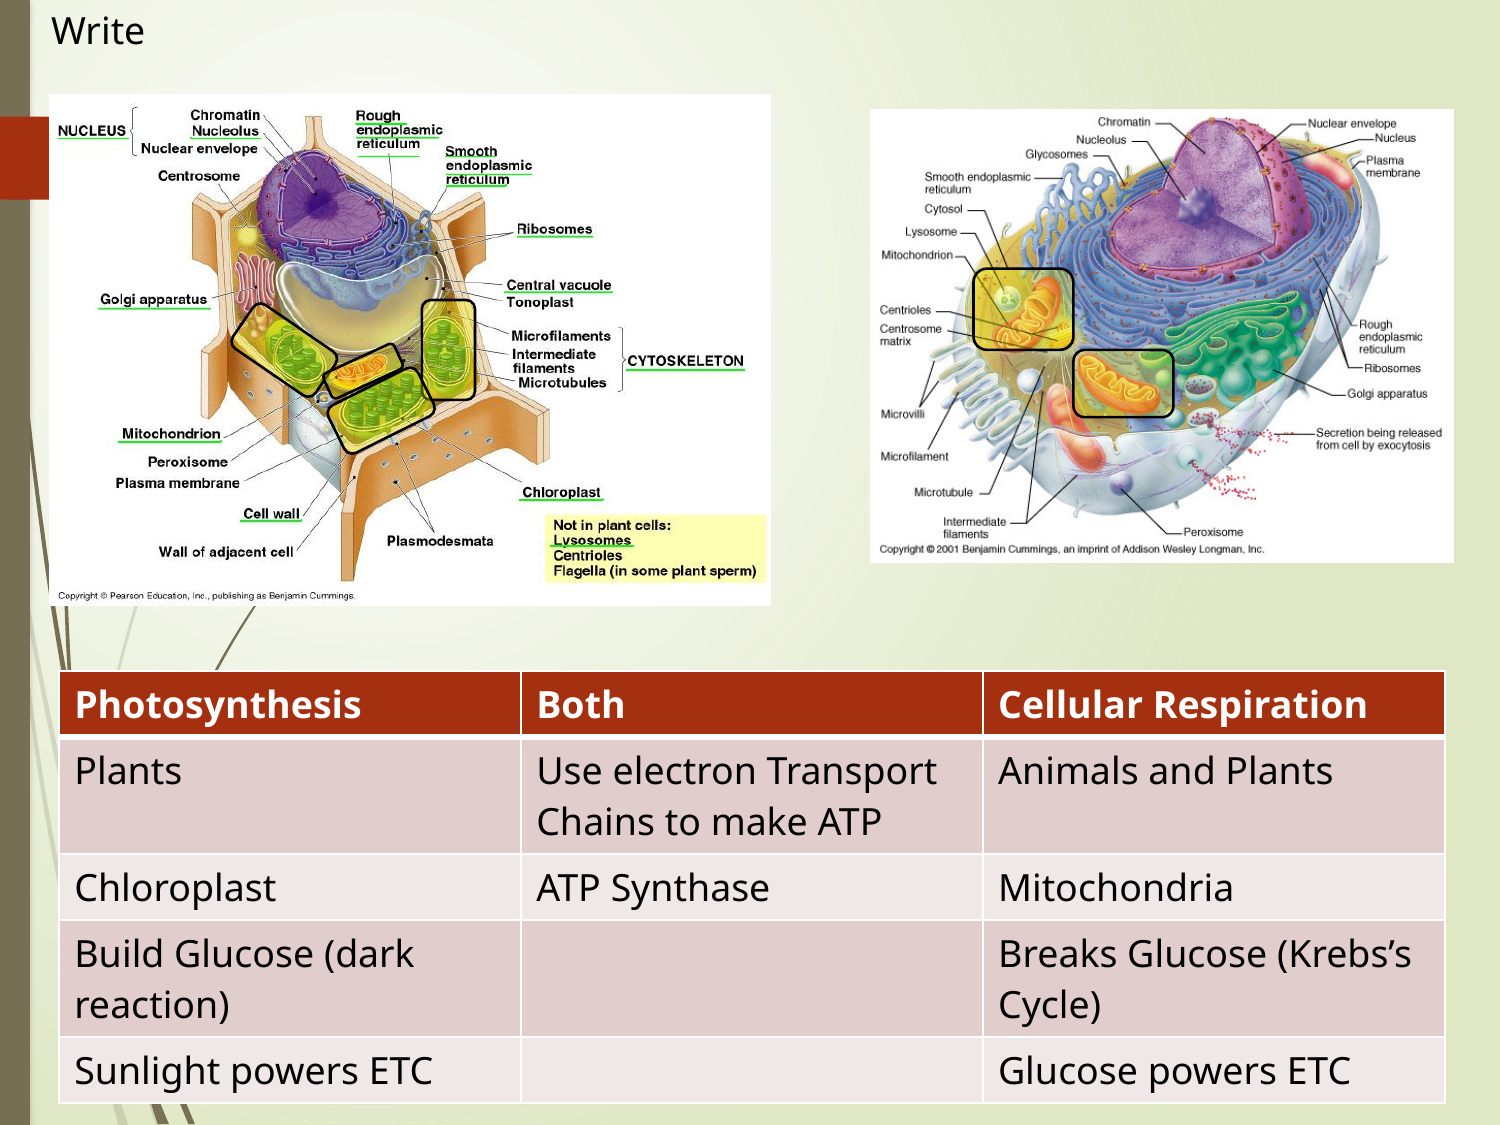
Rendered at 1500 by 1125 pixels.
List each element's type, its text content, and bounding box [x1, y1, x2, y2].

table_cell Use electron Transport Chains to make ATP [522, 740, 982, 853]
table_cell Build Glucose (dark reaction) [60, 921, 520, 1036]
table_cell [522, 1038, 982, 1102]
table_cell Breaks Glucose (Krebs’s Cycle) [984, 921, 1444, 1036]
table_cell Sunlight powers ETC [60, 1038, 520, 1102]
table_cell Plants [60, 740, 520, 853]
table_cell Chloroplast [60, 855, 520, 919]
text_box Write [36, 0, 357, 60]
table_cell Glucose powers ETC [984, 1038, 1444, 1102]
table_header Cellular Respiration [984, 672, 1444, 734]
table_cell ATP Synthase [522, 855, 982, 919]
picture [49, 94, 771, 606]
table_header Both [522, 672, 982, 734]
picture [870, 109, 1454, 563]
table_cell [522, 921, 982, 1036]
table_header Photosynthesis [60, 672, 520, 734]
table_cell Animals and Plants [984, 740, 1444, 853]
table_cell Mitochondria [984, 855, 1444, 919]
